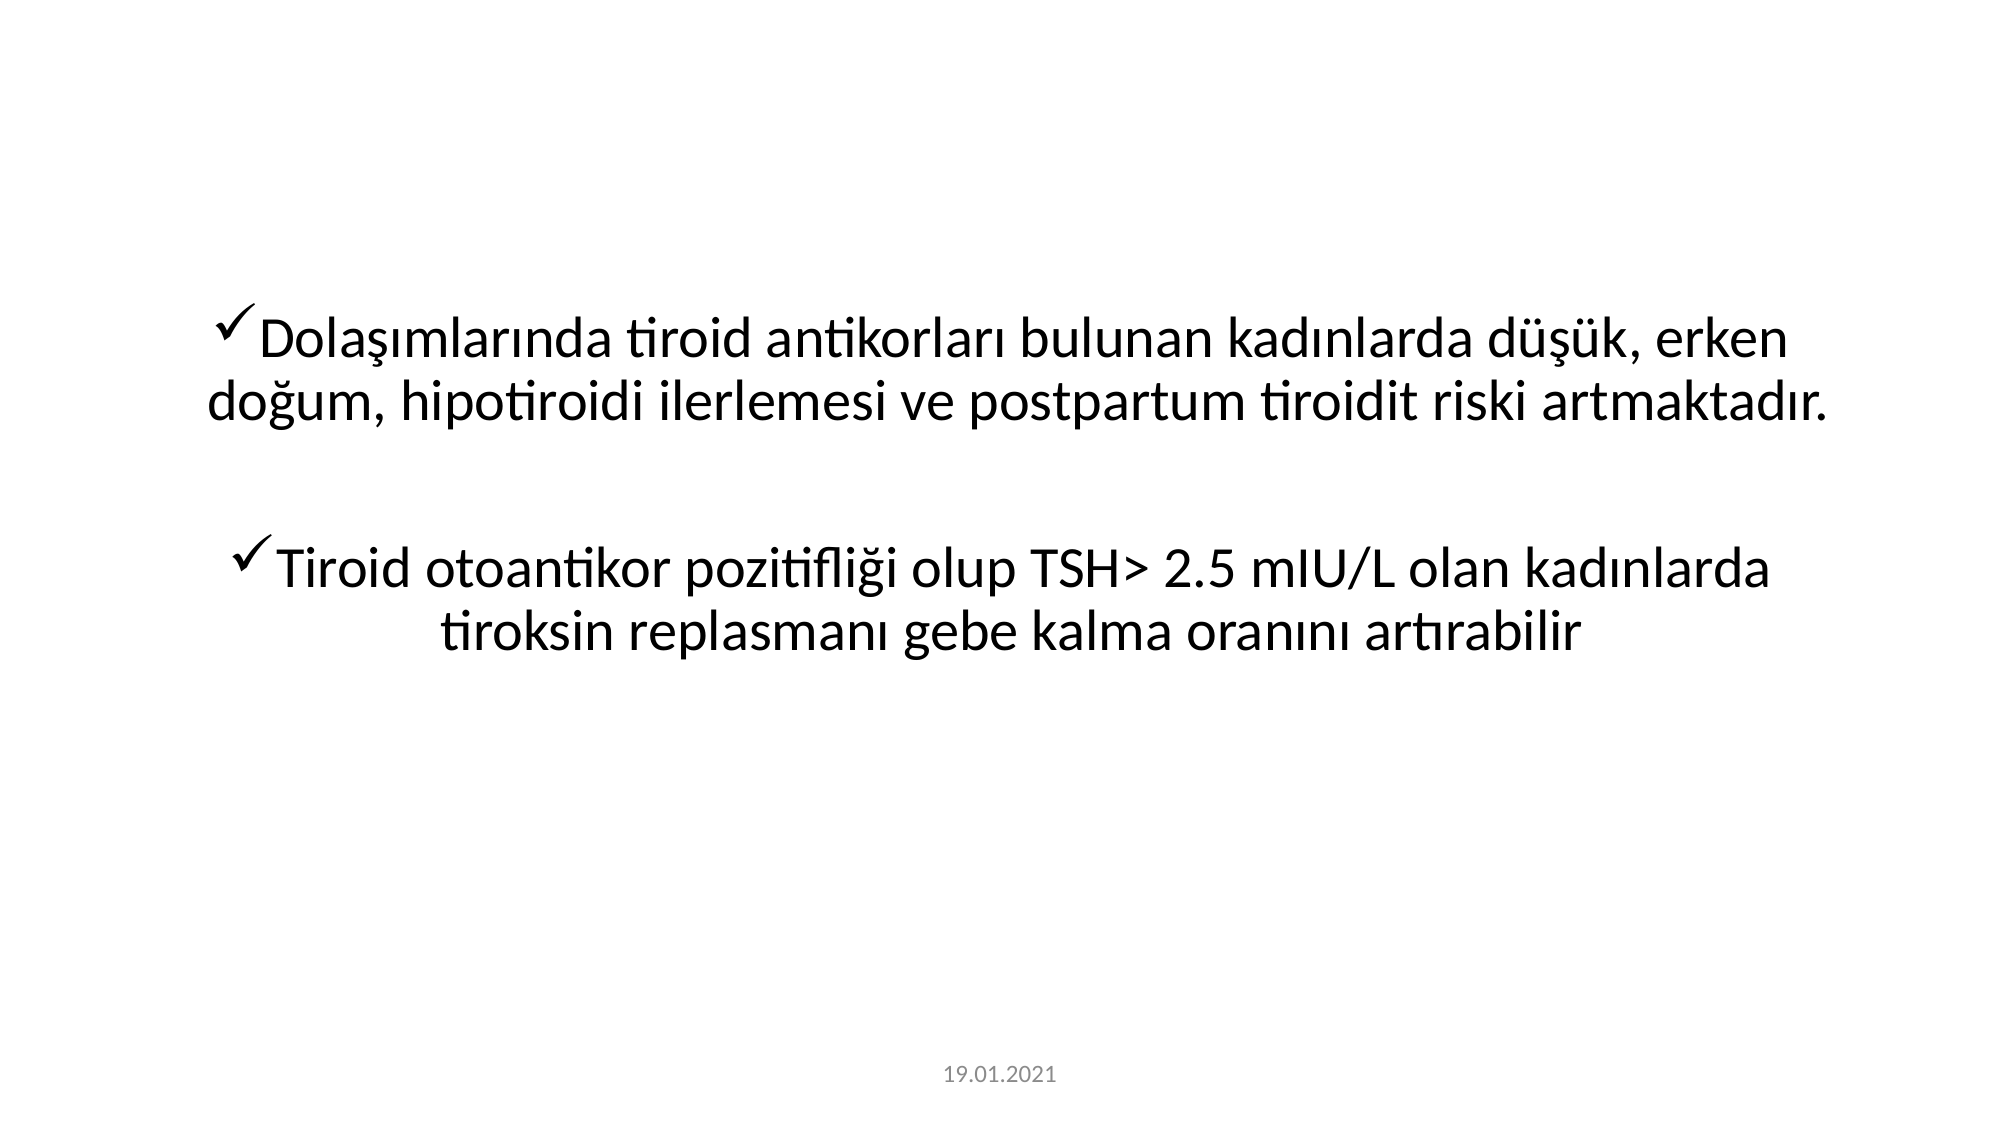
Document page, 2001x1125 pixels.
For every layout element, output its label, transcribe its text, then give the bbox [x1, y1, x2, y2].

list Dolaşımlarında tiroid antikorları bulunan kadınlarda düşük, erken doğum, hipotiroidi ilerlemesi ve postpartum tiroidit riski artmaktadır. Tiroid otoantikor pozitifliği olup TSH> 2.5 mIU/L olan kadınlarda tiroksin replasmanı gebe kalma oranını artırabilir [137, 299, 1863, 1014]
footer 19.01.2021 [662, 1042, 1338, 1103]
